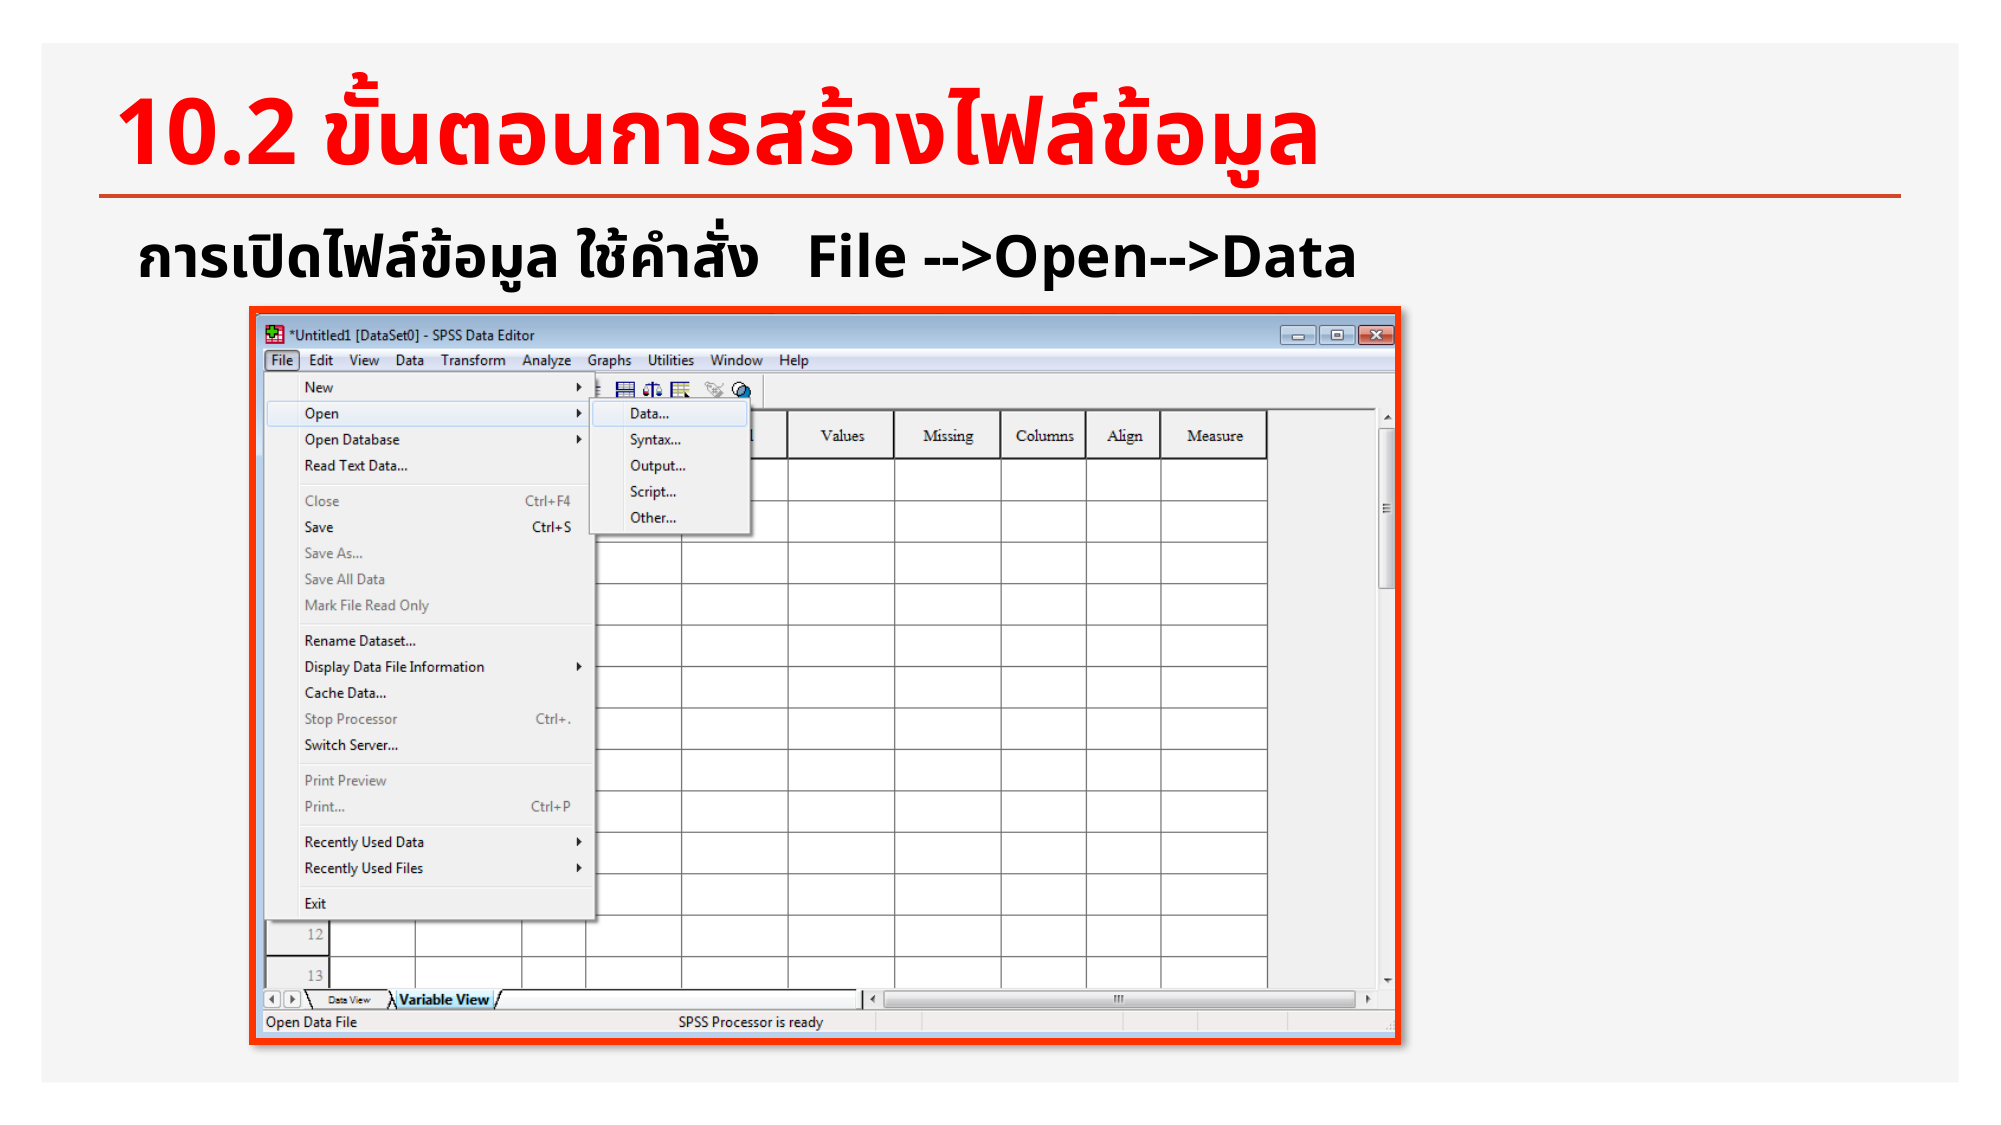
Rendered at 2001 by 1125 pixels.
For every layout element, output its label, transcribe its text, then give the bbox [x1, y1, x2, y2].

title 10.2 ขั้นตอนการสร้างไฟล์ข้อมูล [99, 73, 1901, 197]
picture [255, 312, 1396, 1039]
text_box การเปิดไฟล์ข้อมูล ใช้คำสั่ง File -->Open-->Data [123, 211, 1901, 297]
